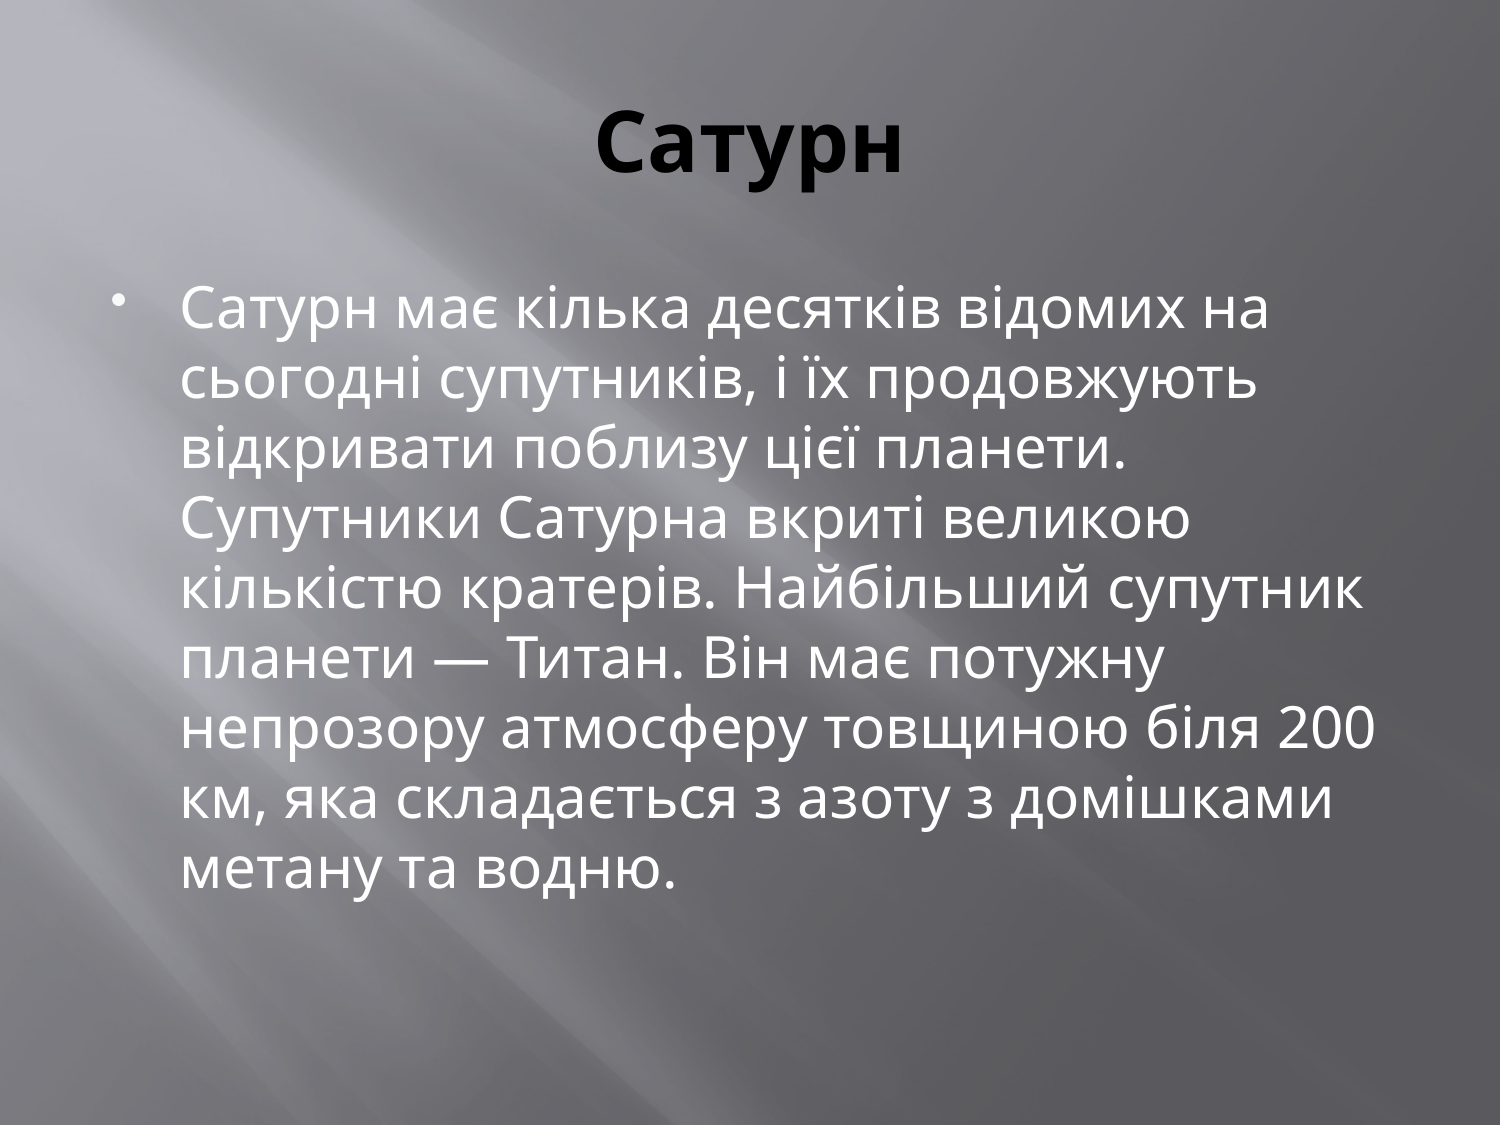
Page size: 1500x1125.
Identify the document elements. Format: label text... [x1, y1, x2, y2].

list Сатурн має кілька десятків відомих на сьогодні супутників, і їх продовжують відкривати поблизу цієї планети. Супутники Сатурна вкриті великою кількістю кратерів. Найбільший супутник планети — Титан. Він має потужну непрозору атмосферу товщиною біля 200 км, яка складається з азоту з домішками метану та водню. [75, 262, 1425, 1035]
title Сатурн [75, 45, 1425, 233]
